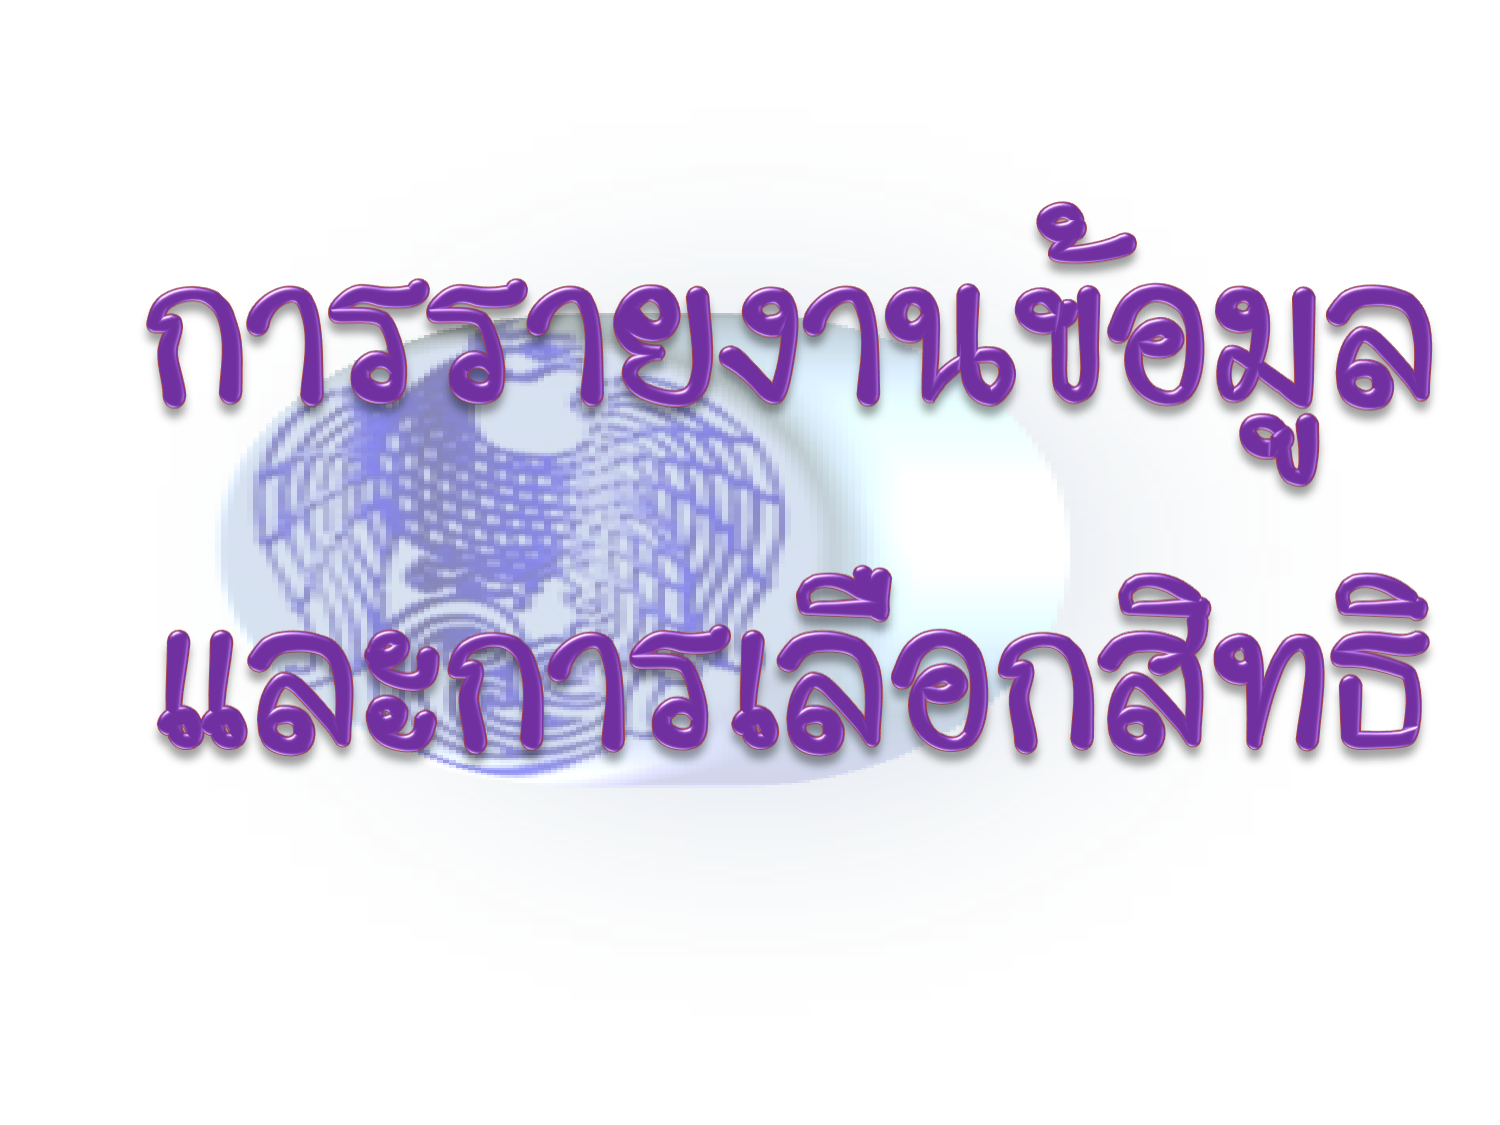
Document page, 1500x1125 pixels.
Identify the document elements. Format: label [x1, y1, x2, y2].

picture [0, 93, 1500, 902]
